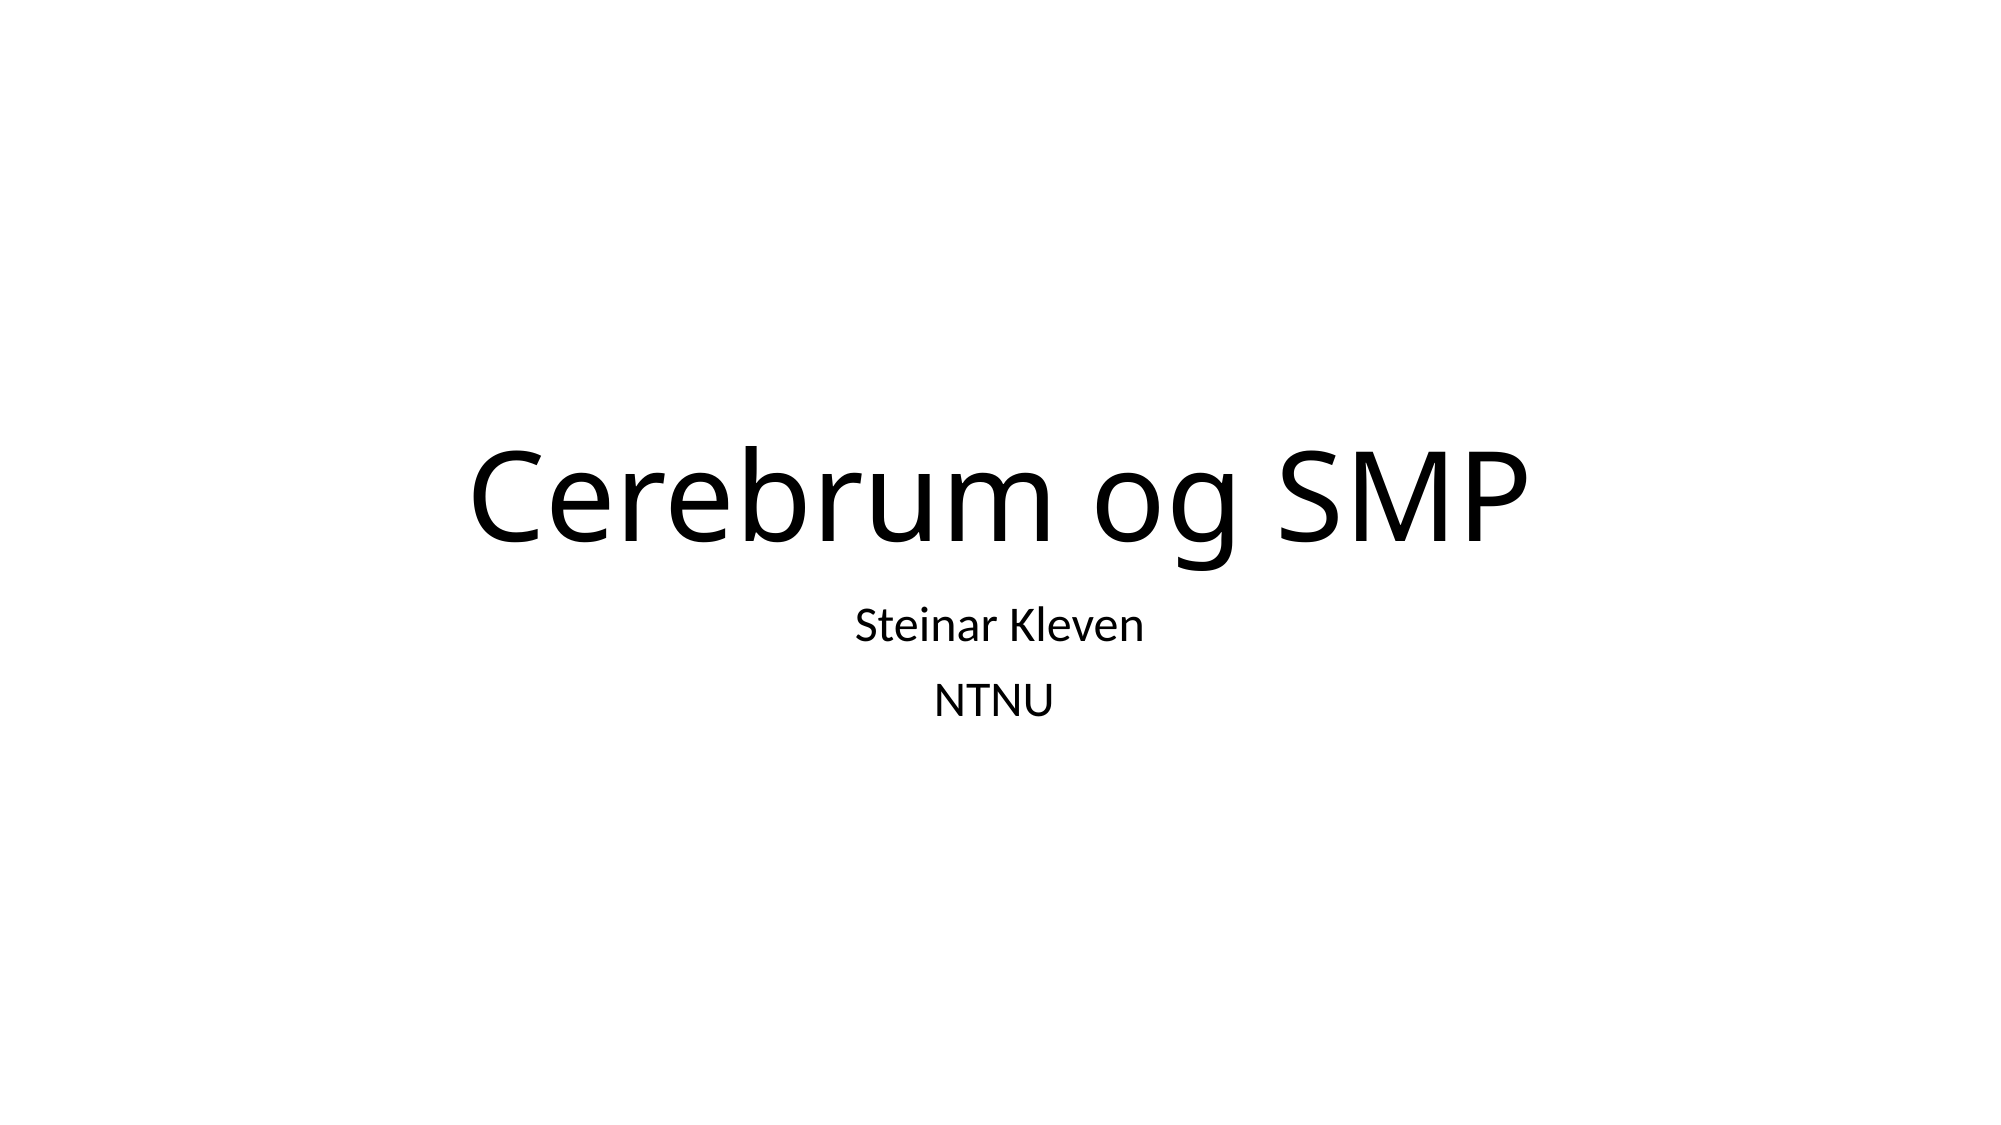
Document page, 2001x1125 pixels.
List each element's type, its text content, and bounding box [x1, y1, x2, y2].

subtitle Steinar Kleven NTNU [249, 590, 1750, 863]
title Cerebrum og SMP [249, 184, 1750, 576]
